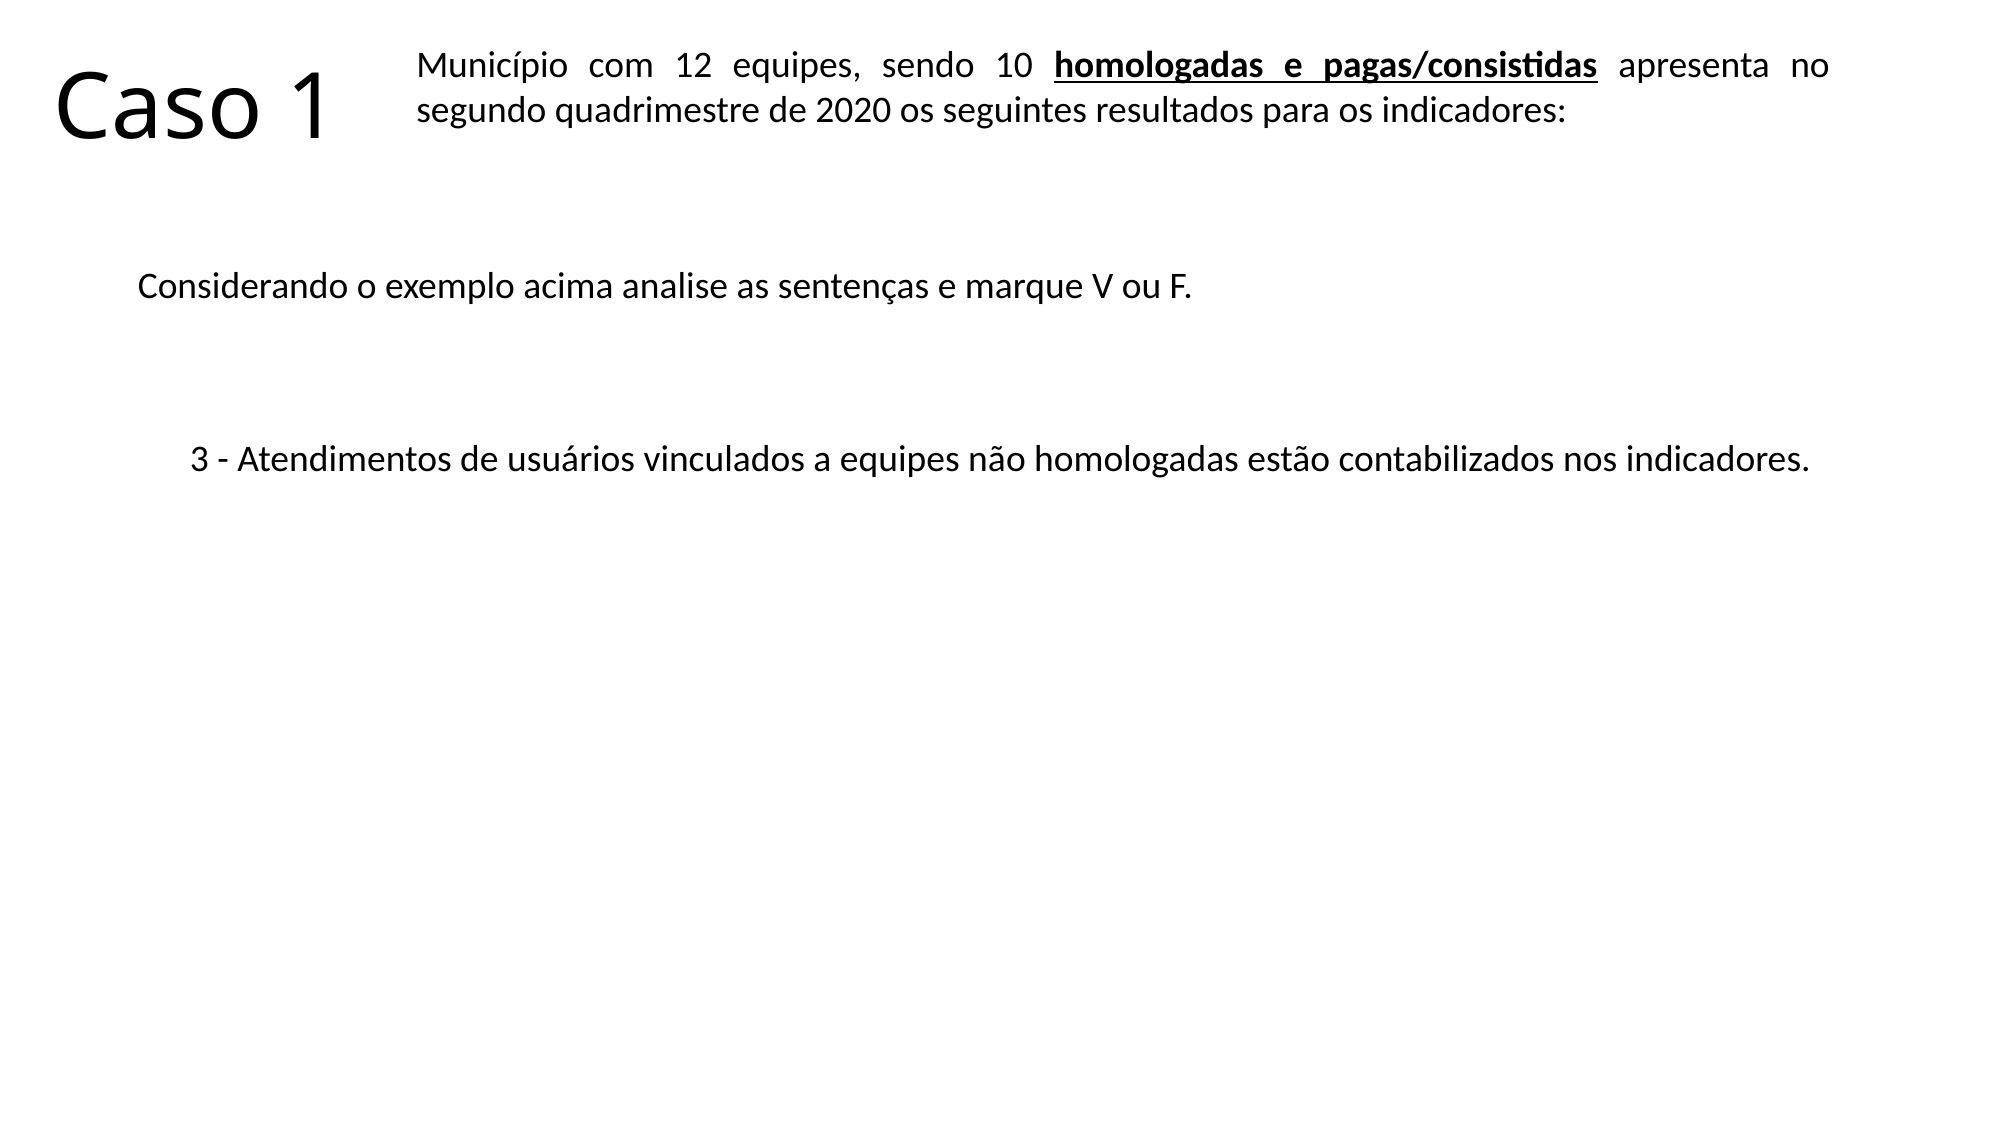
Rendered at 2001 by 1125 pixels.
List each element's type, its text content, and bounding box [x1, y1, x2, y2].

text_box Considerando o exemplo acima analise as sentenças e marque V ou F. [123, 250, 1816, 314]
text_box Município com 12 equipes, sendo 10 homologadas e pagas/consistidas apresenta no segundo quadrimestre de 2020 os seguintes resultados para os indicadores: [401, 32, 1845, 138]
text_box 3 - Atendimentos de usuários vinculados a equipes não homologadas estão contabilizados nos indicadores. [175, 423, 1845, 487]
title Caso 1 [38, 0, 1764, 218]
